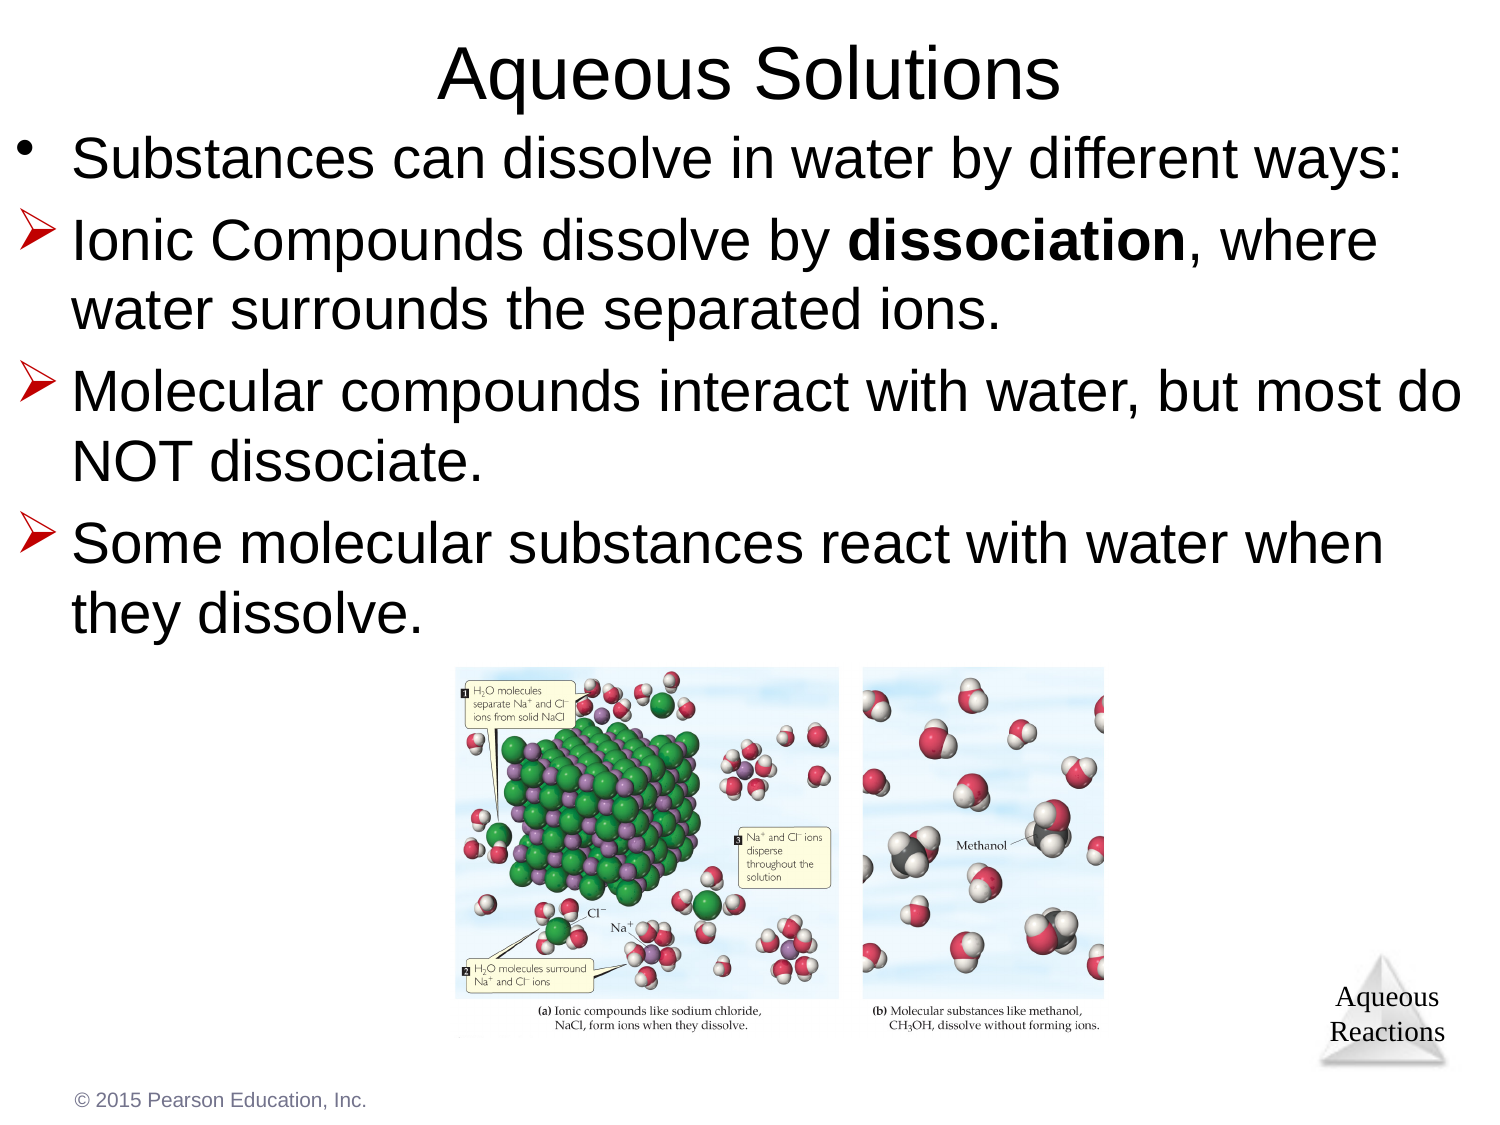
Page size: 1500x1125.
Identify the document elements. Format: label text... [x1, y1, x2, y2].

list Substances can dissolve in water by different ways: Ionic Compounds dissolve by dissociation, where water surrounds the separated ions. Molecular compounds interact with water, but most do NOT dissociate. Some molecular substances react with water when they dissolve. [0, 112, 1500, 651]
picture [449, 662, 1109, 1038]
title Aqueous Solutions [0, 0, 1500, 112]
picture [1280, 905, 1484, 1109]
